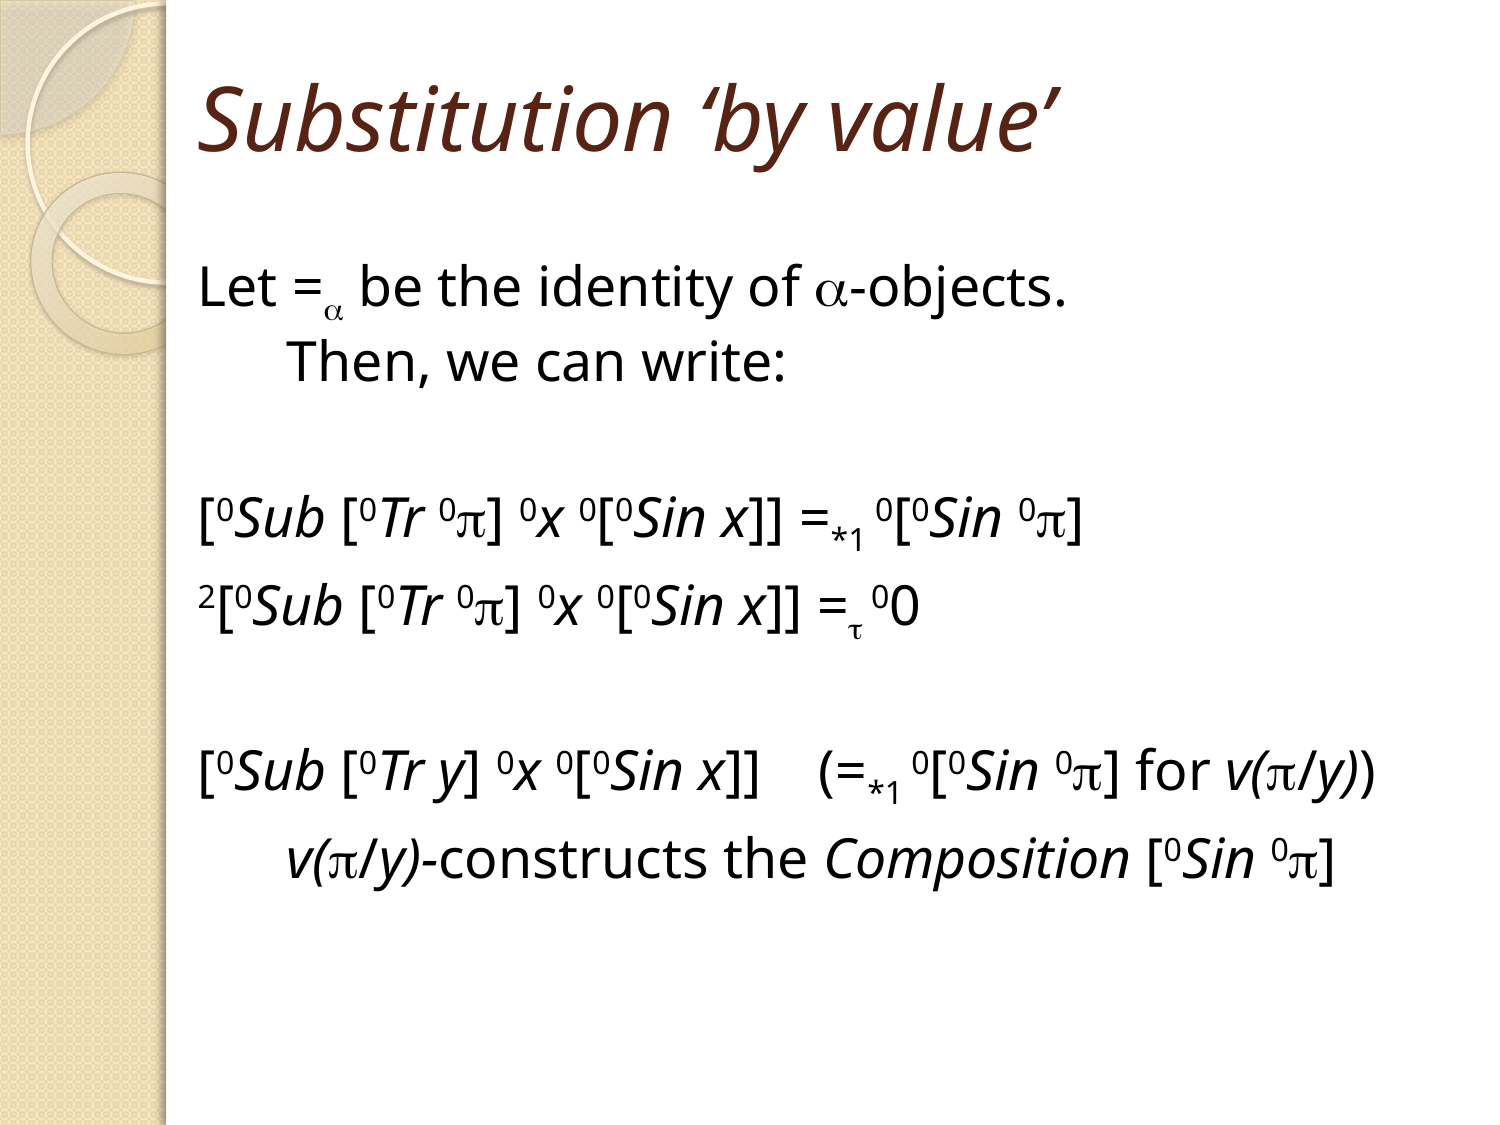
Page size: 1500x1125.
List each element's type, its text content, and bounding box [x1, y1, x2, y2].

list Let = be the identity of -objects. Then, we can write: [0Sub [0Tr 0] 0x 0[0Sin x]] =*1 0[0Sin 0] 2[0Sub [0Tr 0] 0x 0[0Sin x]] = 00 [0Sub [0Tr y] 0x 0[0Sin x]] (=*1 0[0Sin 0] for v(/y)) v(/y)-constructs the Composition [0Sin 0] [183, 243, 1459, 1000]
title Substitution ‘by value’ [183, 45, 1425, 185]
